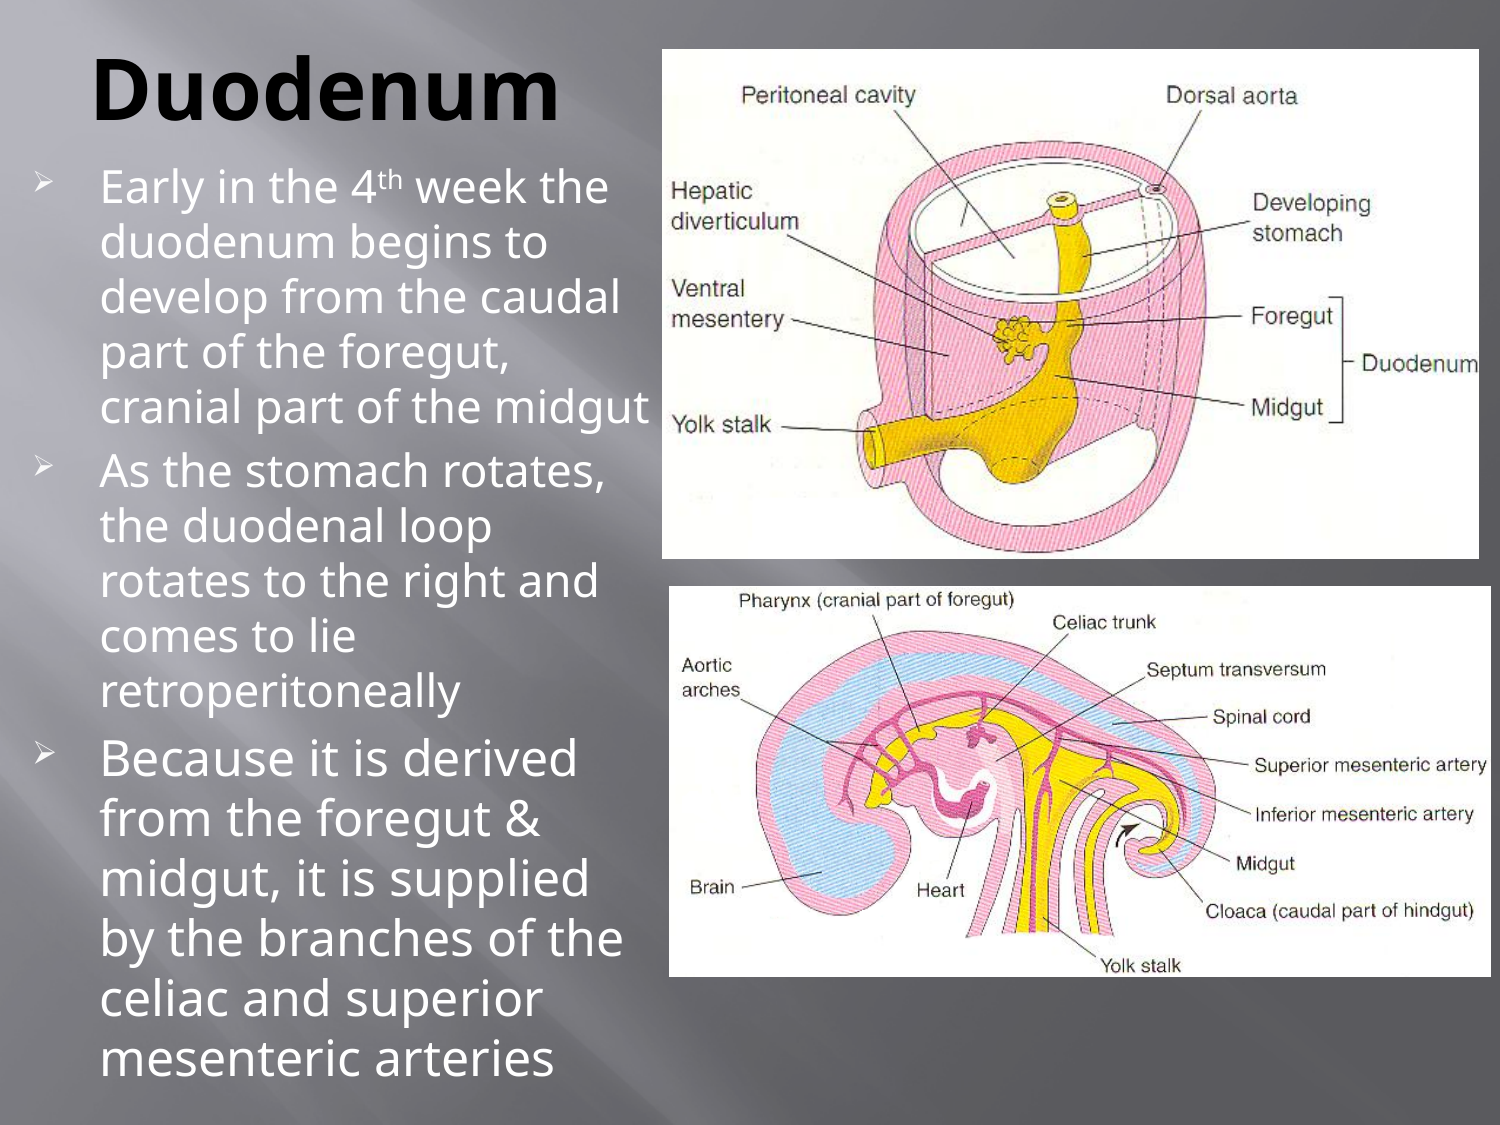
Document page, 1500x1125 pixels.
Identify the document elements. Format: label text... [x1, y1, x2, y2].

list Early in the 4th week the duodenum begins to develop from the caudal part of the foregut, cranial part of the midgut As the stomach rotates, the duodenal loop rotates to the right and comes to lie retroperitoneally Because it is derived from the foregut & midgut, it is supplied by the branches of the celiac and superior mesenteric arteries [0, 149, 670, 1072]
title Duodenum [75, 5, 588, 149]
picture [662, 49, 1479, 560]
picture [669, 586, 1492, 977]
